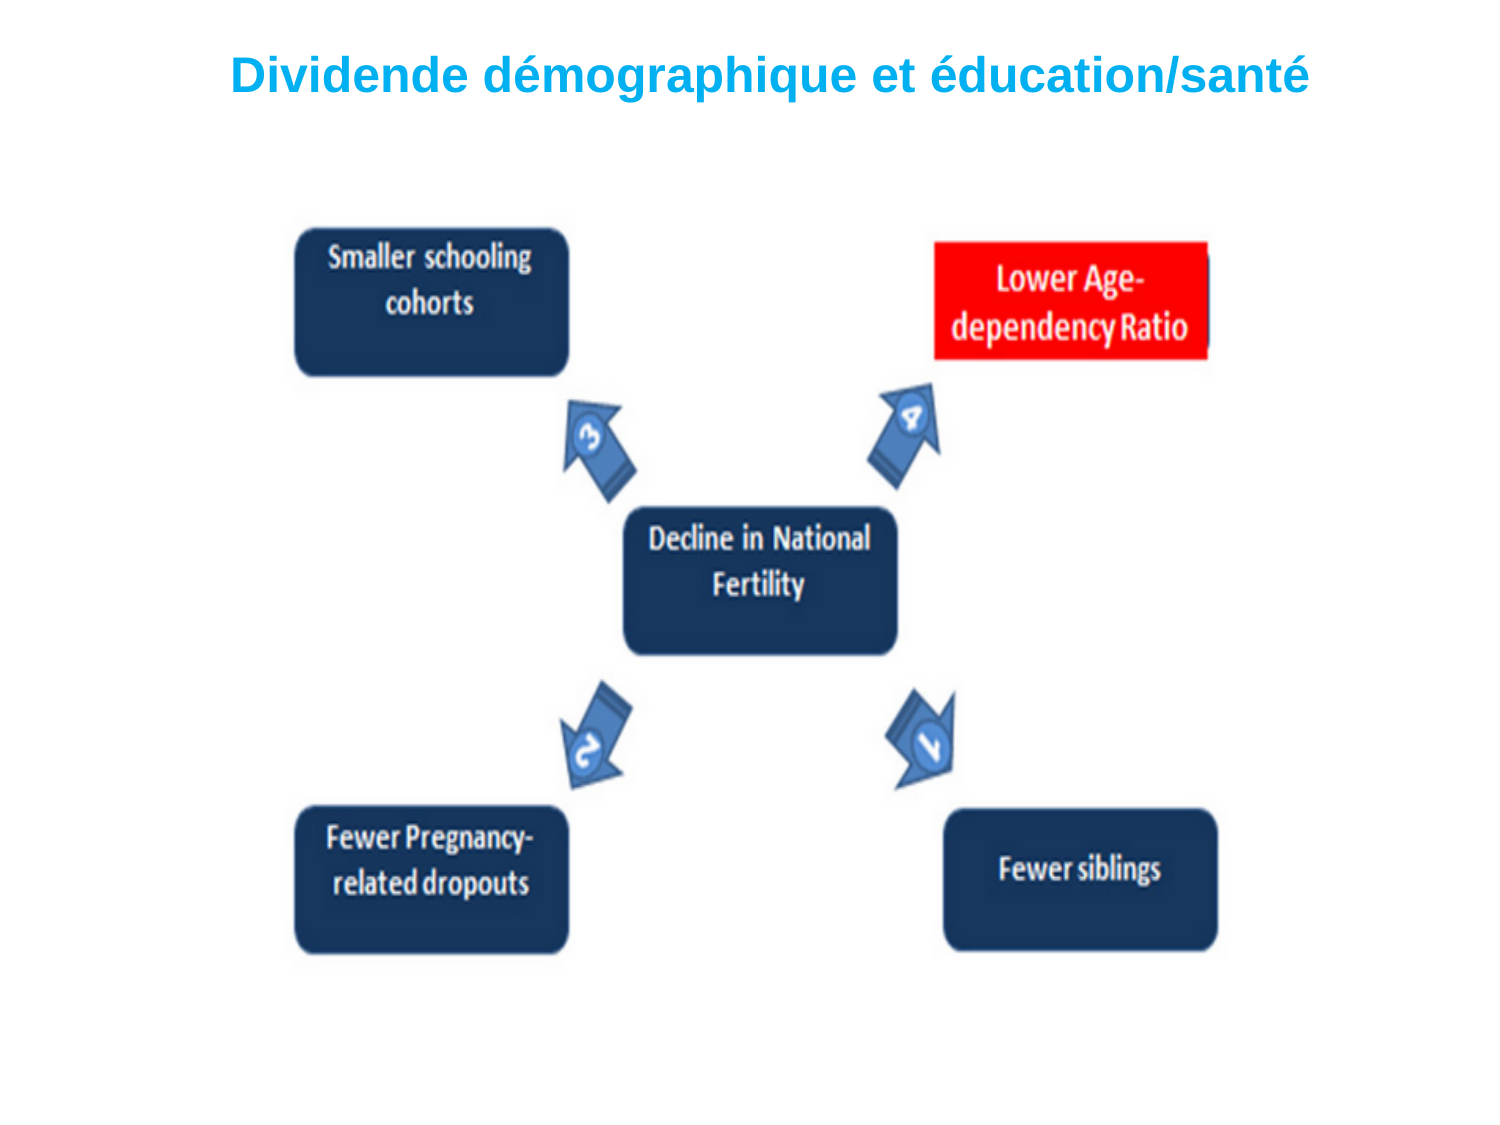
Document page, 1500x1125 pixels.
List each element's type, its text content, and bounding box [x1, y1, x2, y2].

picture [98, 148, 1412, 1000]
title Dividende démographique et éducation/santé [164, 19, 1377, 127]
